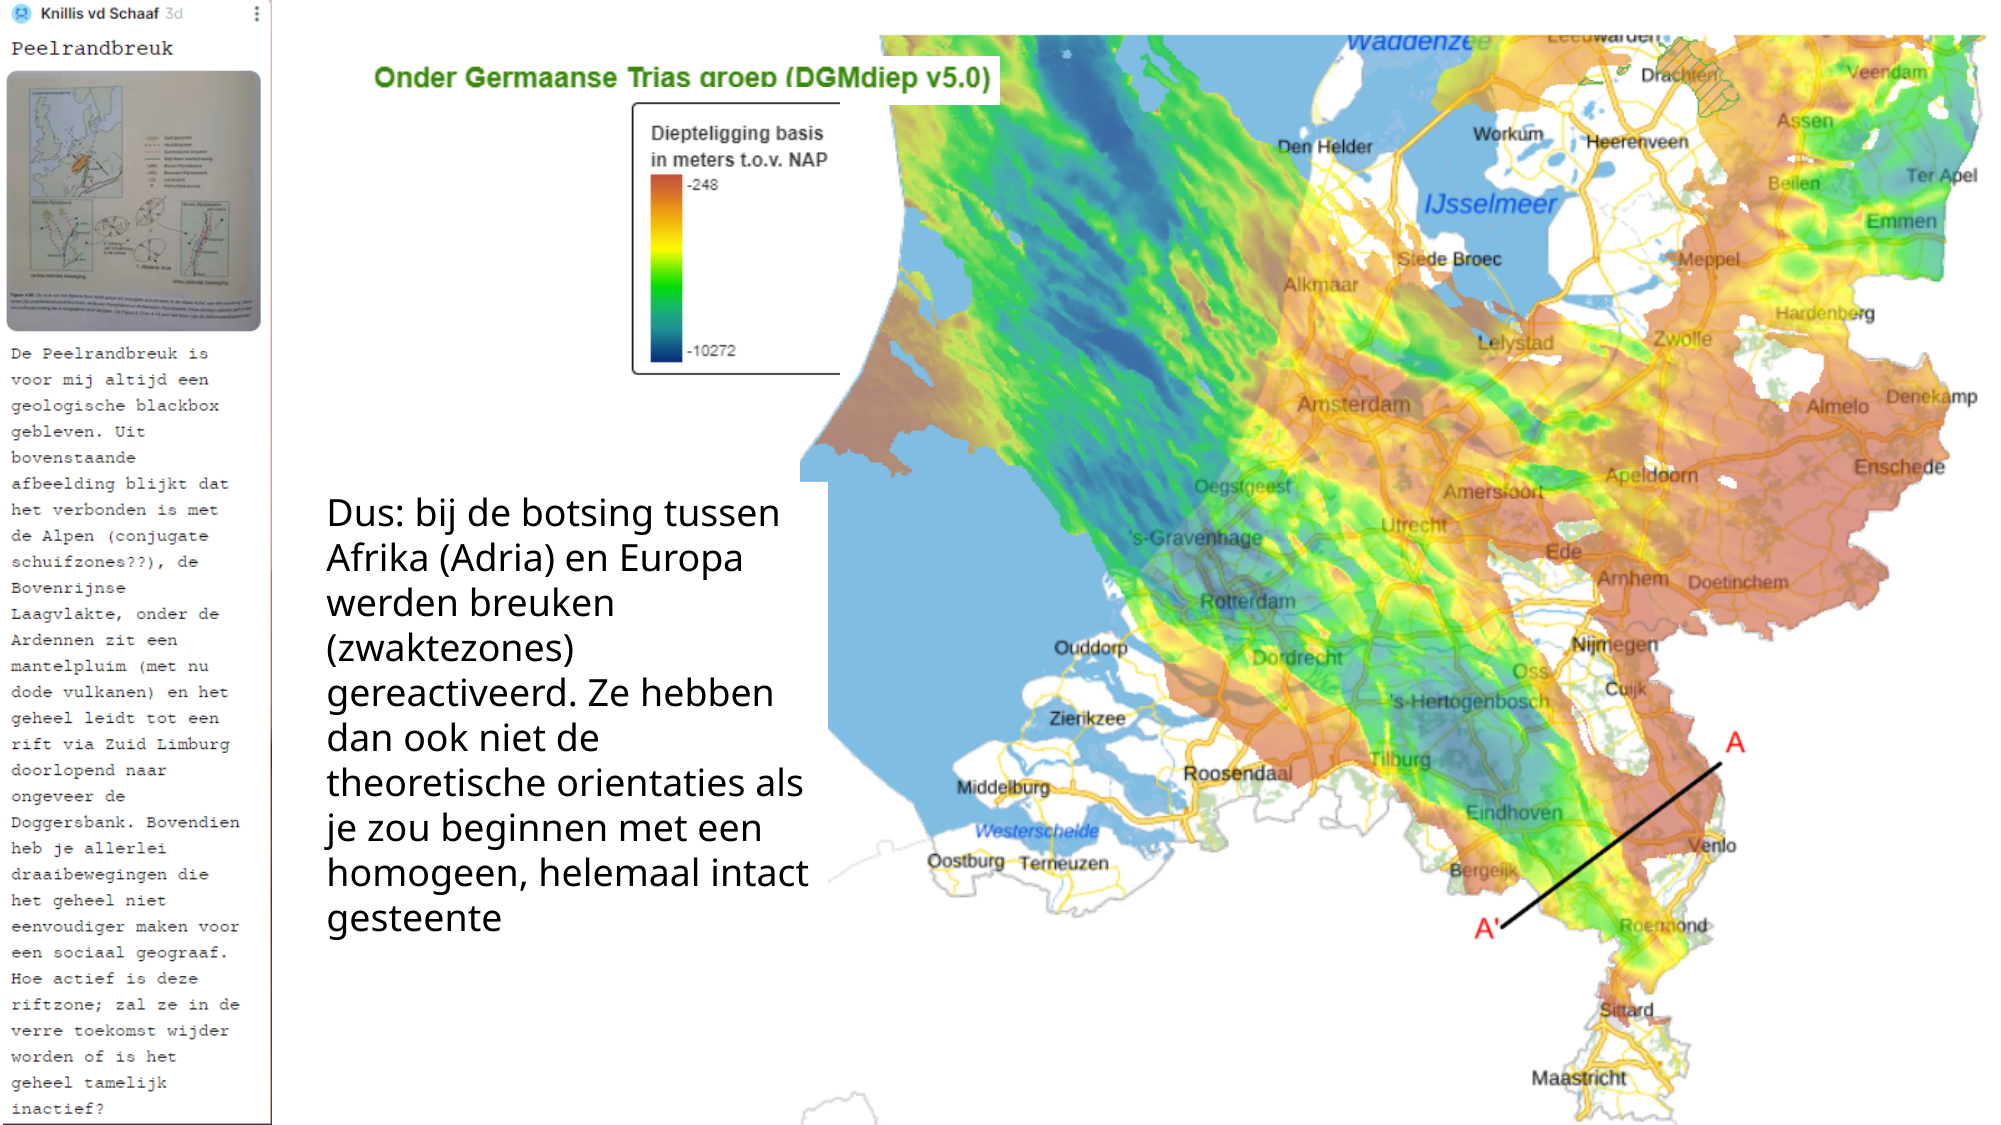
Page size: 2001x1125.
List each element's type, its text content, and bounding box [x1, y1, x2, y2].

picture [3, 0, 272, 1125]
text_box Dus: bij de botsing tussen Afrika (Adria) en Europa werden breuken (zwaktezones) gereactiveerd. Ze hebben dan ook niet de theoretische orientaties als je zou beginnen met een homogeen, helemaal intact gesteente [311, 481, 799, 947]
picture [371, 0, 2000, 1125]
